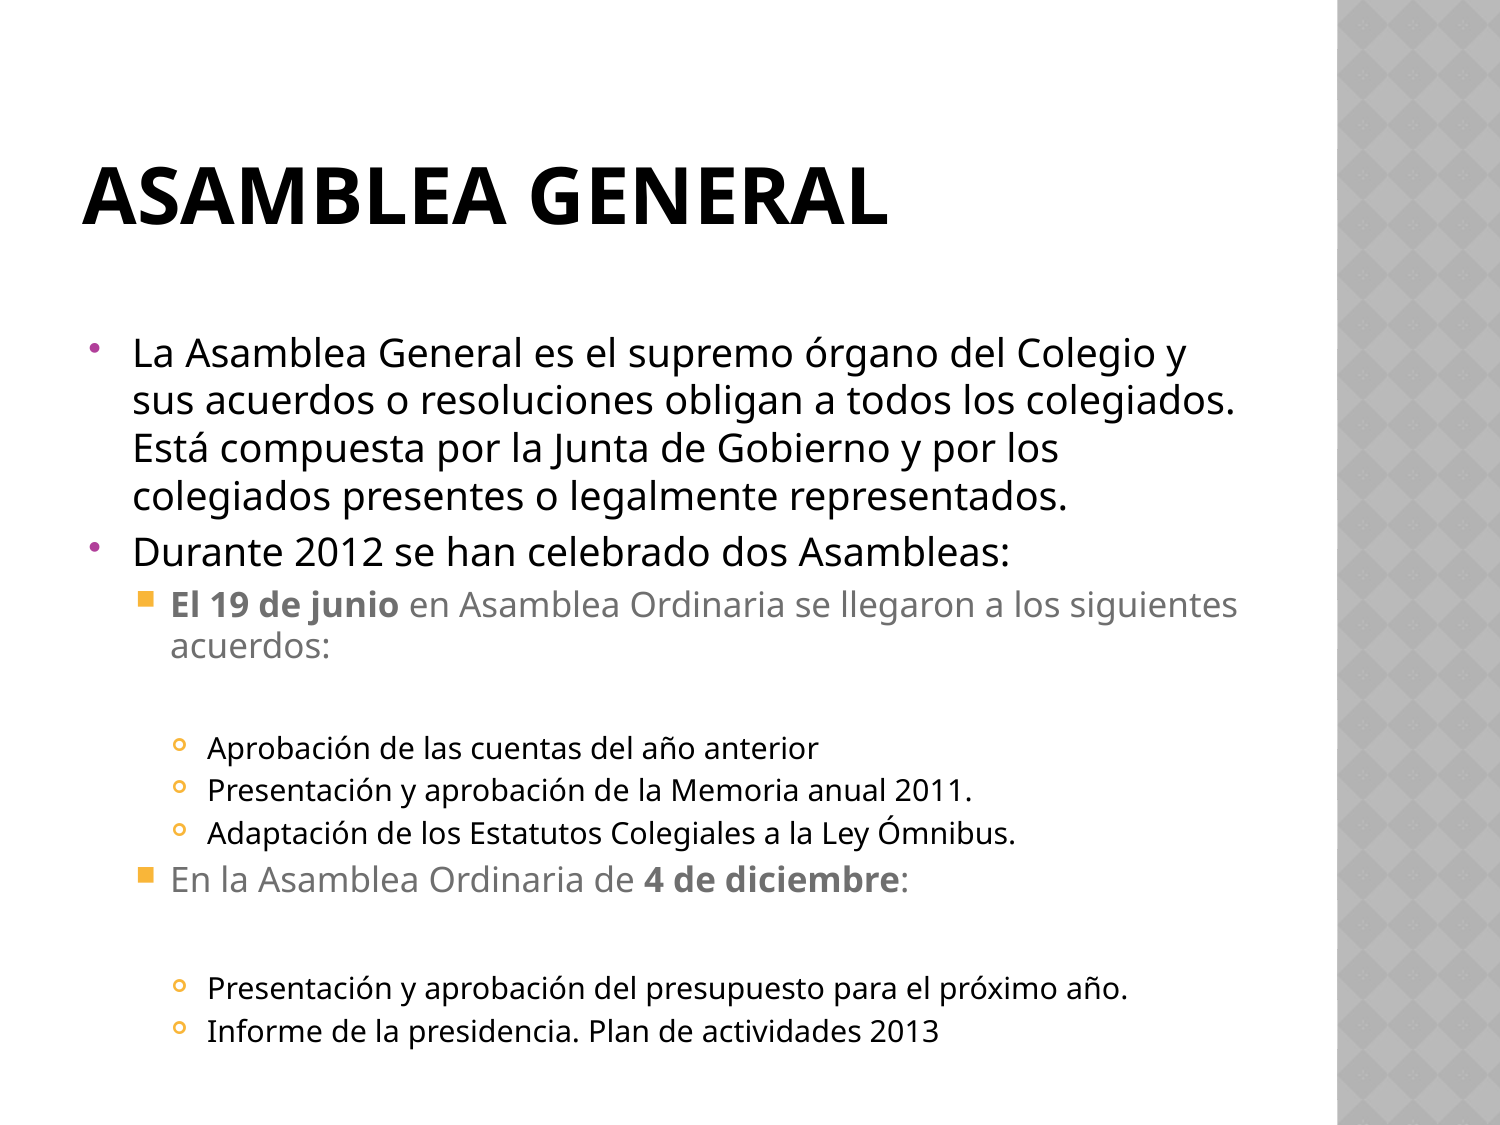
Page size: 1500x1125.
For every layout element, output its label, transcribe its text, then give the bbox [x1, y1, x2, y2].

list La Asamblea General es el supremo órgano del Colegio y sus acuerdos o resoluciones obligan a todos los colegiados. Está compuesta por la Junta de Gobierno y por los colegiados presentes o legalmente representados. Durante 2012 se han celebrado dos Asambleas: El 19 de junio en Asamblea Ordinaria se llegaron a los siguientes acuerdos: Aprobación de las cuentas del año anterior Presentación y aprobación de la Memoria anual 2011. Adaptación de los Estatutos Colegiales a la Ley Ómnibus. En la Asamblea Ordinaria de 4 de diciembre: Presentación y aprobación del presupuesto para el próximo año. Informe de la presidencia. Plan de actividades 2013 [75, 264, 1263, 1059]
title ASAMBLEA GENERAL [75, 52, 1263, 240]
